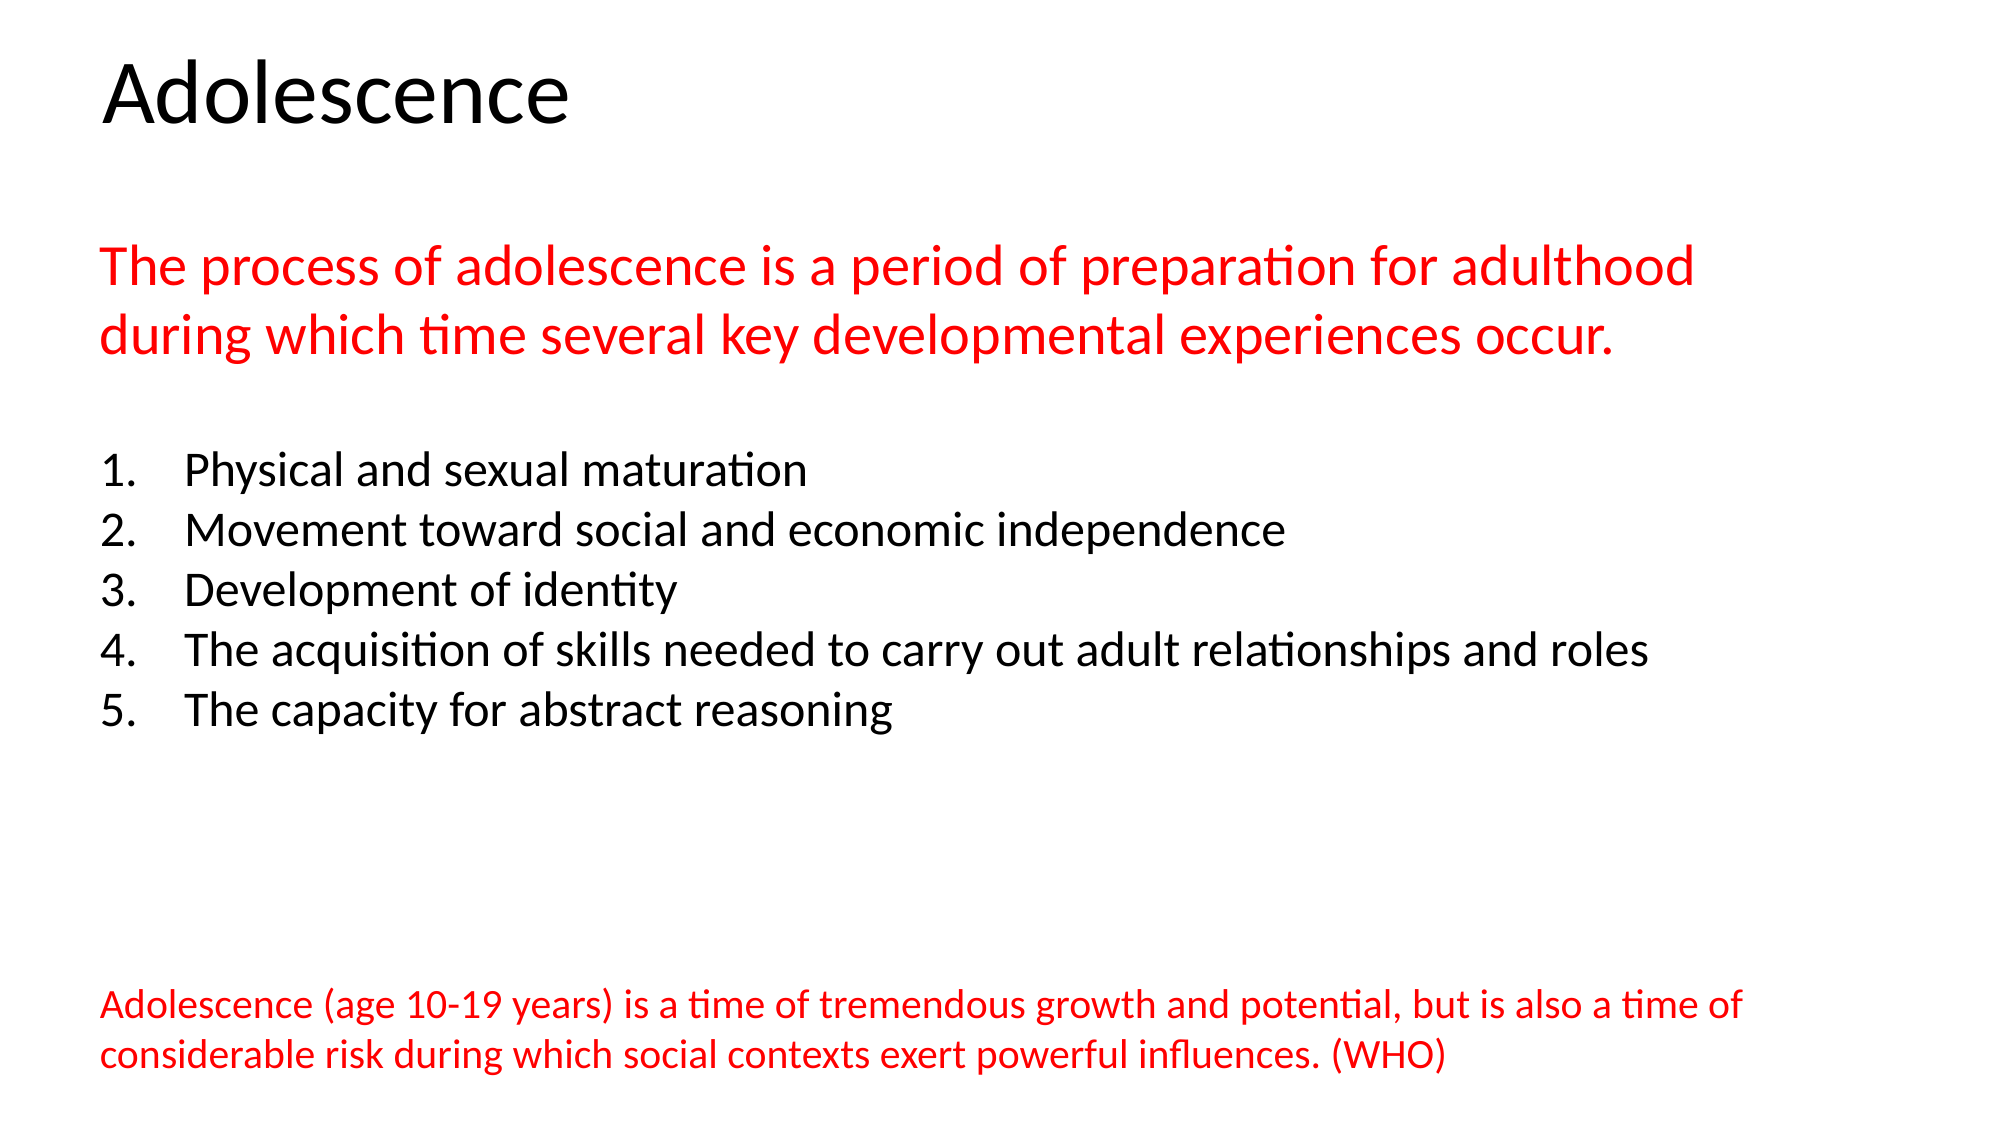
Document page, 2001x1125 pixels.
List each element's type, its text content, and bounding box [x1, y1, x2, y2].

text_box Adolescence [87, 24, 587, 150]
text_box The process of adolescence is a period of preparation for adulthood during which time several key developmental experiences occur. Physical and sexual maturation Movement toward social and economic independence Development of identity The acquisition of skills needed to carry out adult relationships and roles The capacity for abstract reasoning Adolescence (age 10-19 years) is a time of tremendous growth and potential, but is also a time of considerable risk during which social contexts exert powerful influences. (WHO) [85, 219, 1847, 934]
